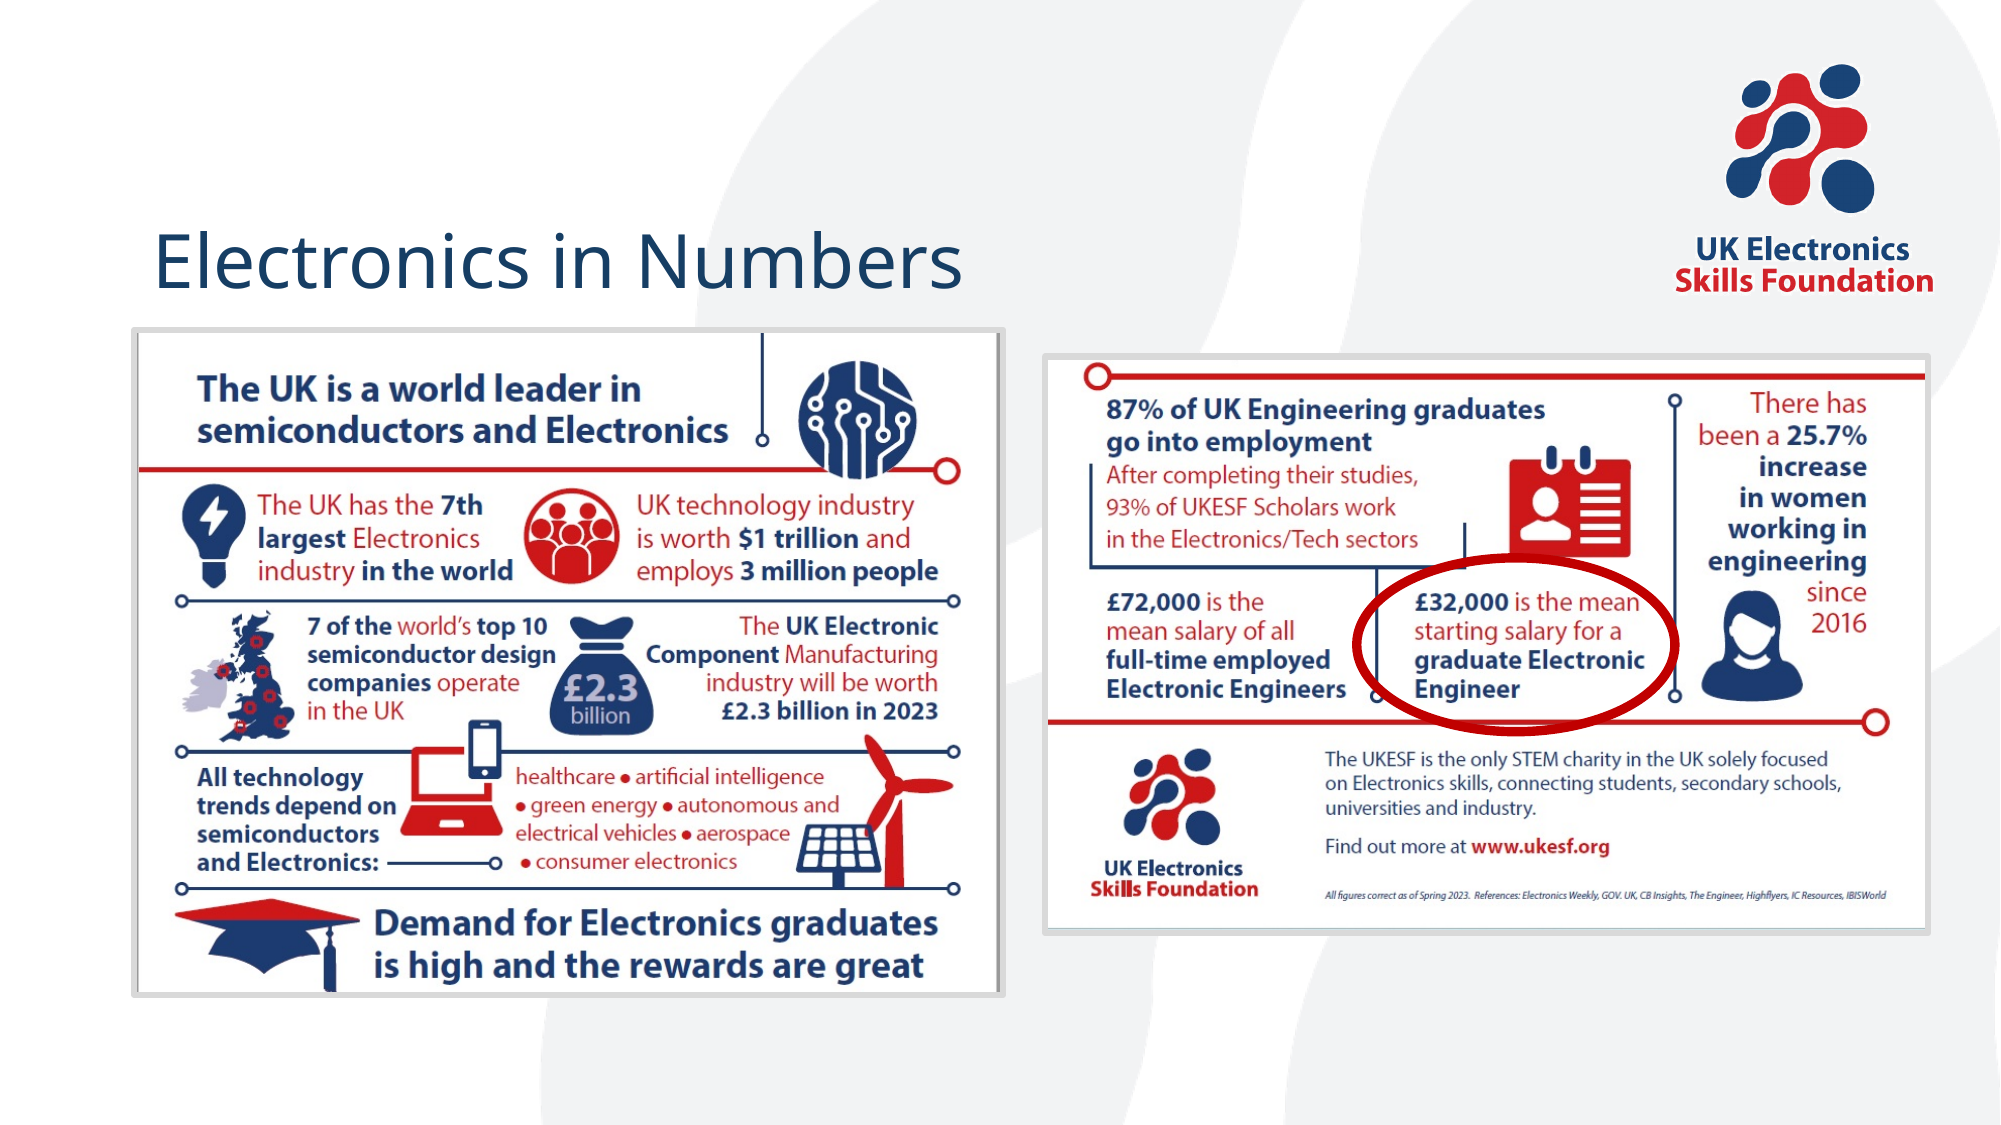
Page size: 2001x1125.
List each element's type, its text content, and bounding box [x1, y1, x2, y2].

picture [1665, 52, 1943, 304]
picture [136, 332, 1001, 993]
title Electronics in Numbers [137, 195, 1863, 334]
picture [1047, 359, 1926, 931]
